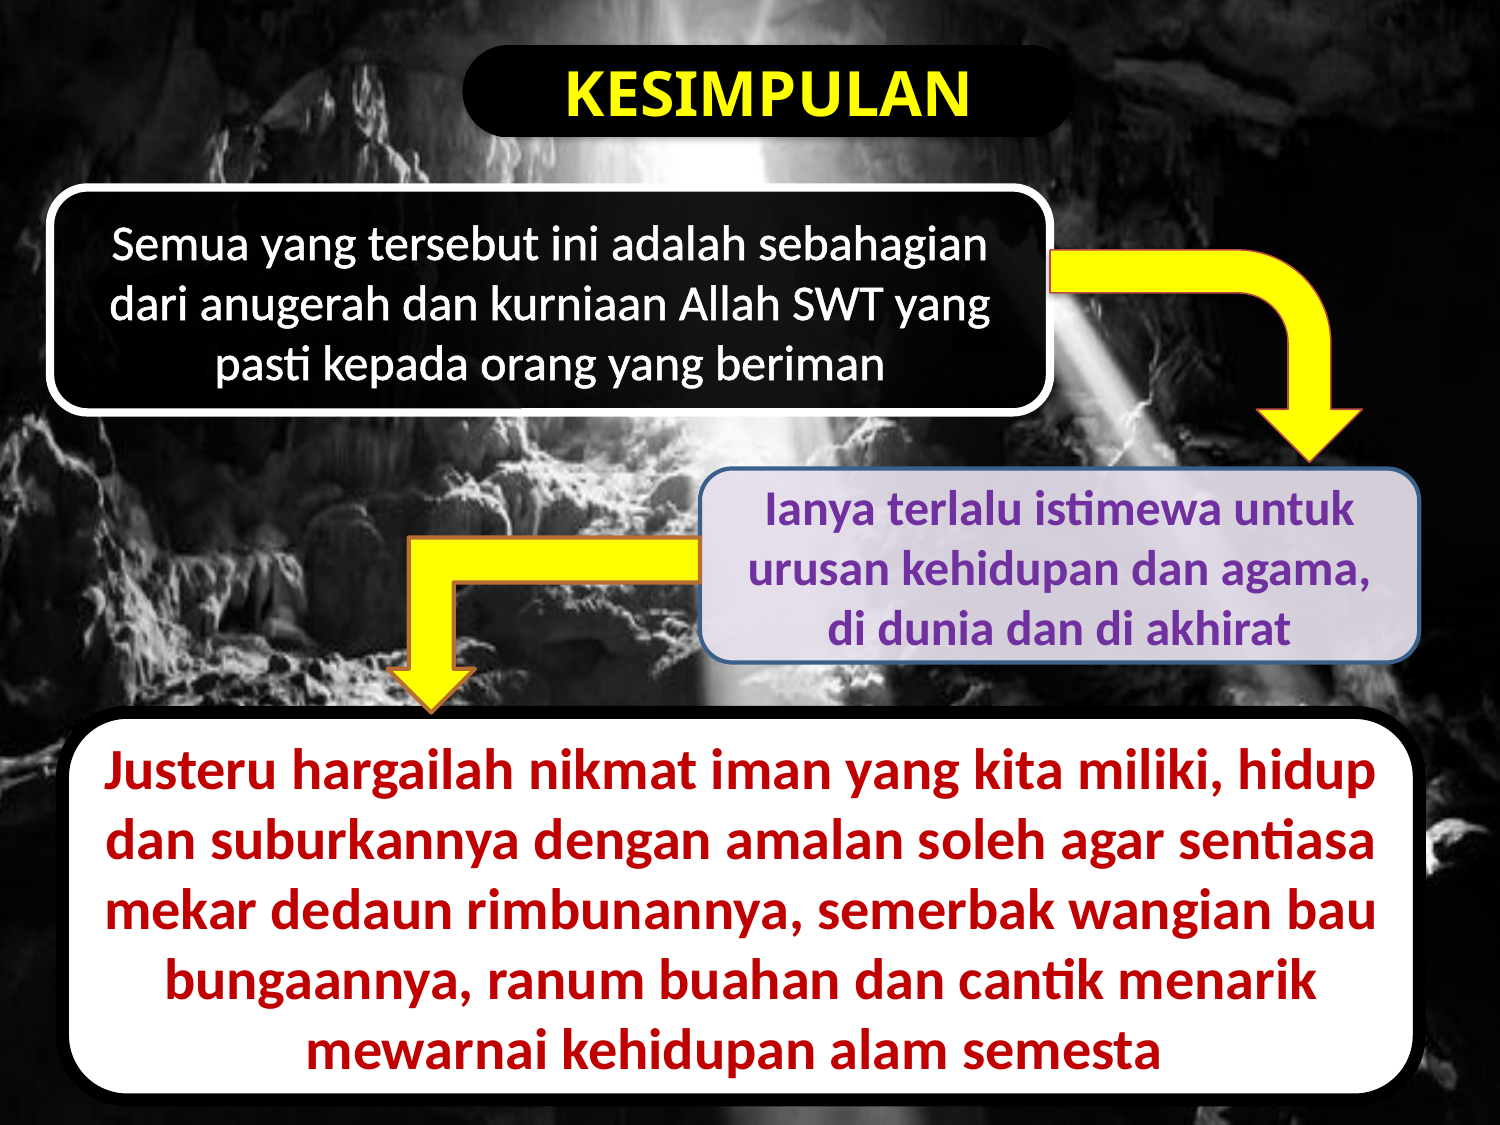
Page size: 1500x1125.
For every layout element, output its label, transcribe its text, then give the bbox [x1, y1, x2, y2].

picture [0, 0, 1500, 1125]
text_box KESIMPULAN [462, 44, 1075, 138]
text_box [385, 535, 703, 715]
text_box Ianya terlalu istimewa untuk urusan kehidupan dan agama, di dunia dan di akhirat [697, 466, 1422, 665]
text_box [1049, 249, 1364, 463]
text_box Semua yang tersebut ini adalah sebahagian dari anugerah dan kurniaan Allah SWT yang pasti kepada orang yang beriman [47, 185, 1053, 415]
text_box Justeru hargailah nikmat iman yang kita miliki, hidup dan suburkannya dengan amalan soleh agar sentiasa mekar dedaun rimbunannya, semerbak wangian bau bungaannya, ranum buahan dan cantik menarik mewarnai kehidupan alam semesta [60, 710, 1422, 1103]
